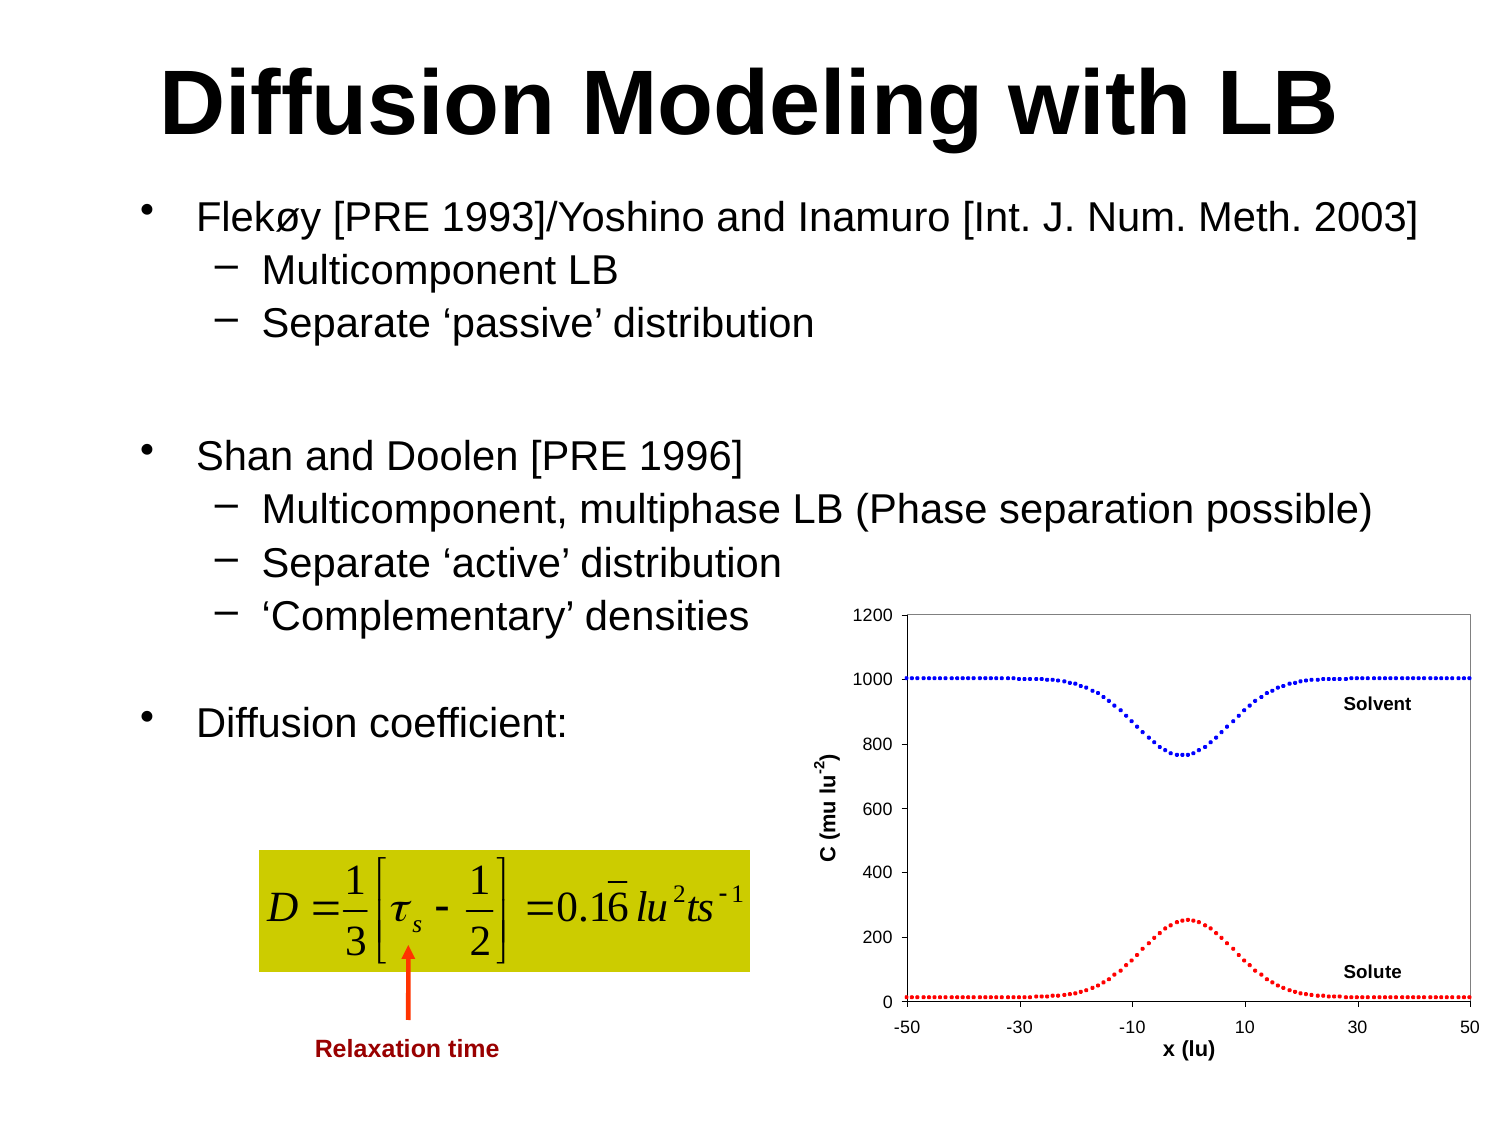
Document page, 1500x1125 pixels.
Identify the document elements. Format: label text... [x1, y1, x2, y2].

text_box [790, 587, 1500, 1074]
list Flekøy [PRE 1993]/Yoshino and Inamuro [Int. J. Num. Meth. 2003] Multicomponent LB Separate ‘passive’ distribution Shan and Doolen [PRE 1996] Multicomponent, multiphase LB (Phase separation possible) Separate ‘active’ distribution ‘Complementary’ densities Diffusion coefficient: [124, 187, 1500, 838]
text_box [258, 849, 751, 973]
title Diffusion Modeling with LB [74, 24, 1426, 171]
text_box Relaxation time [299, 1025, 515, 1070]
